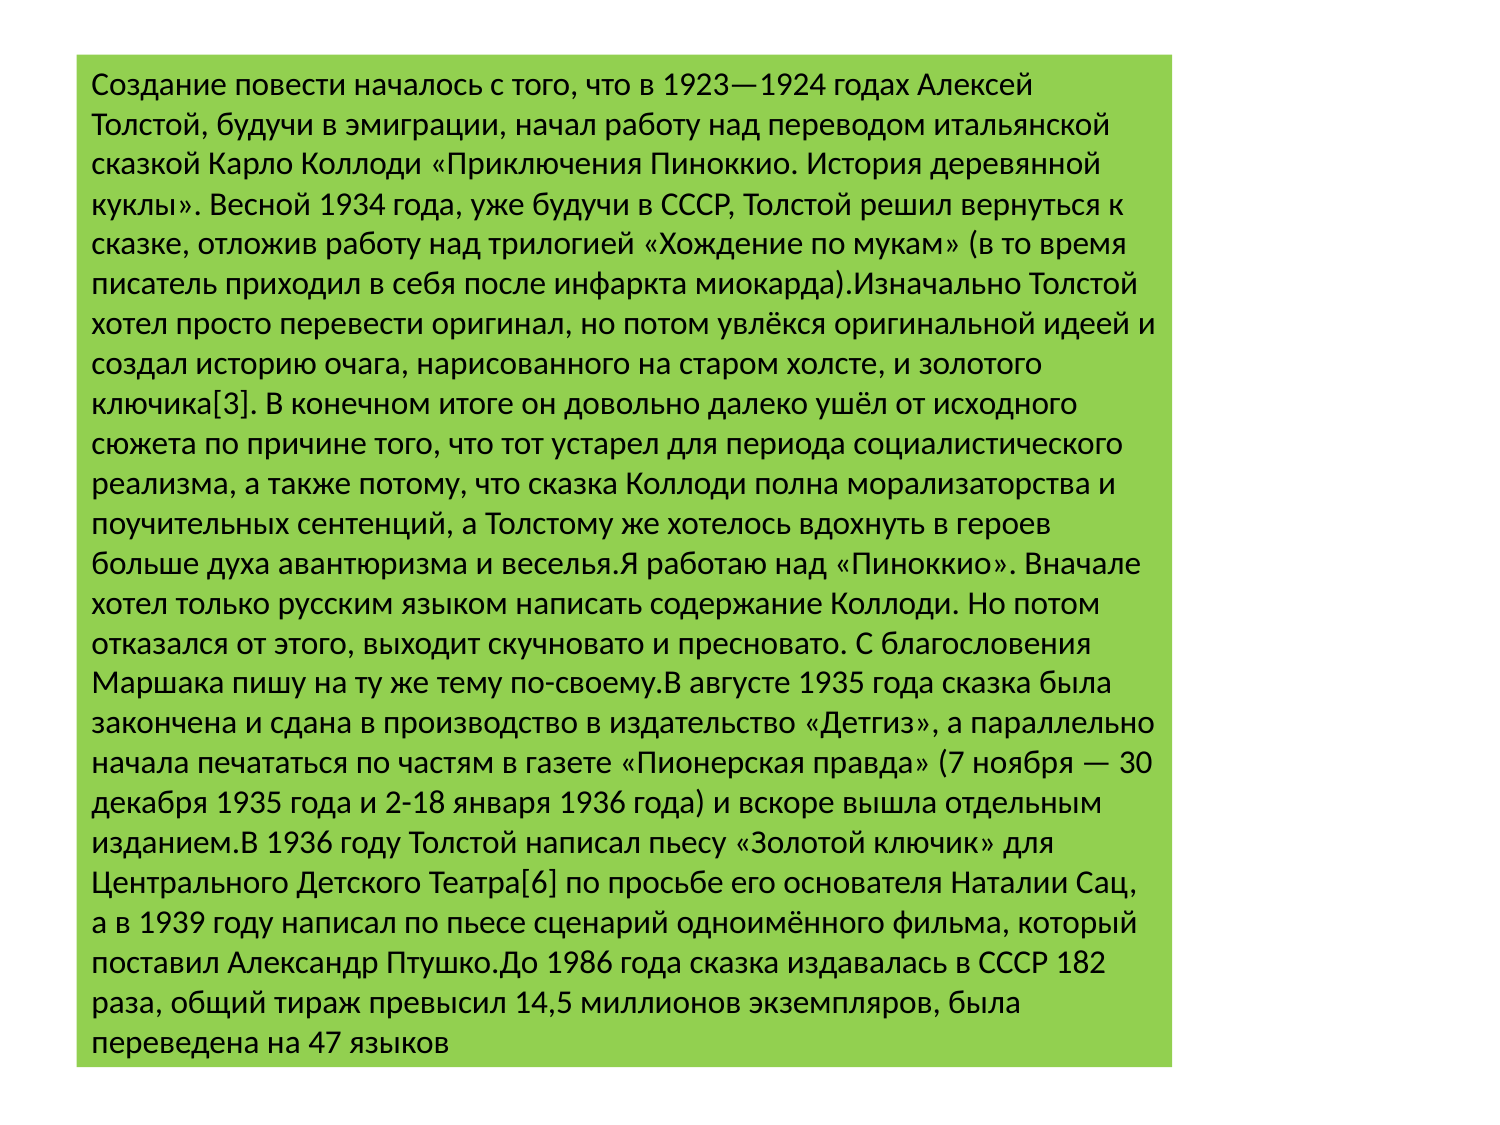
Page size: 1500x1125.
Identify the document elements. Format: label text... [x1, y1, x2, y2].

text_box Создание повести началось с того, что в 1923—1924 годах Алексей Толстой, будучи в эмиграции, начал работу над переводом итальянской сказкой Карло Коллоди «Приключения Пиноккио. История деревянной куклы». Весной 1934 года, уже будучи в СССР, Толстой решил вернуться к сказке, отложив работу над трилогией «Хождение по мукам» (в то время писатель приходил в себя после инфаркта миокарда).Изначально Толстой хотел просто перевести оригинал, но потом увлёкся оригинальной идеей и создал историю очага, нарисованного на старом холсте, и золотого ключика[3]. В конечном итоге он довольно далеко ушёл от исходного сюжета по причине того, что тот устарел для периода социалистического реализма, а также потому, что сказка Коллоди полна морализаторства и поучительных сентенций, а Толстому же хотелось вдохнуть в героев больше духа авантюризма и веселья.Я работаю над «Пиноккио». Вначале хотел только русским языком написать содержание Коллоди. Но потом отказался от этого, выходит скучновато и пресновато. С благословения Маршака пишу на ту же тему по-своему.В августе 1935 года сказка была закончена и сдана в производство в издательство «Детгиз», а параллельно начала печататься по частям в газете «Пионерская правда» (7 ноября — 30 декабря 1935 года и 2-18 января 1936 года) и вскоре вышла отдельным изданием.В 1936 году Толстой написал пьесу «Золотой ключик» для Центрального Детского Театра[6] по просьбе его основателя Наталии Сац, а в 1939 году написал по пьесе сценарий одноимённого фильма, который поставил Александр Птушко.До 1986 года сказка издавалась в СССР 182 раза, общий тираж превысил 14,5 миллионов экземпляров, была переведена на 47 языков [76, 54, 1173, 1068]
